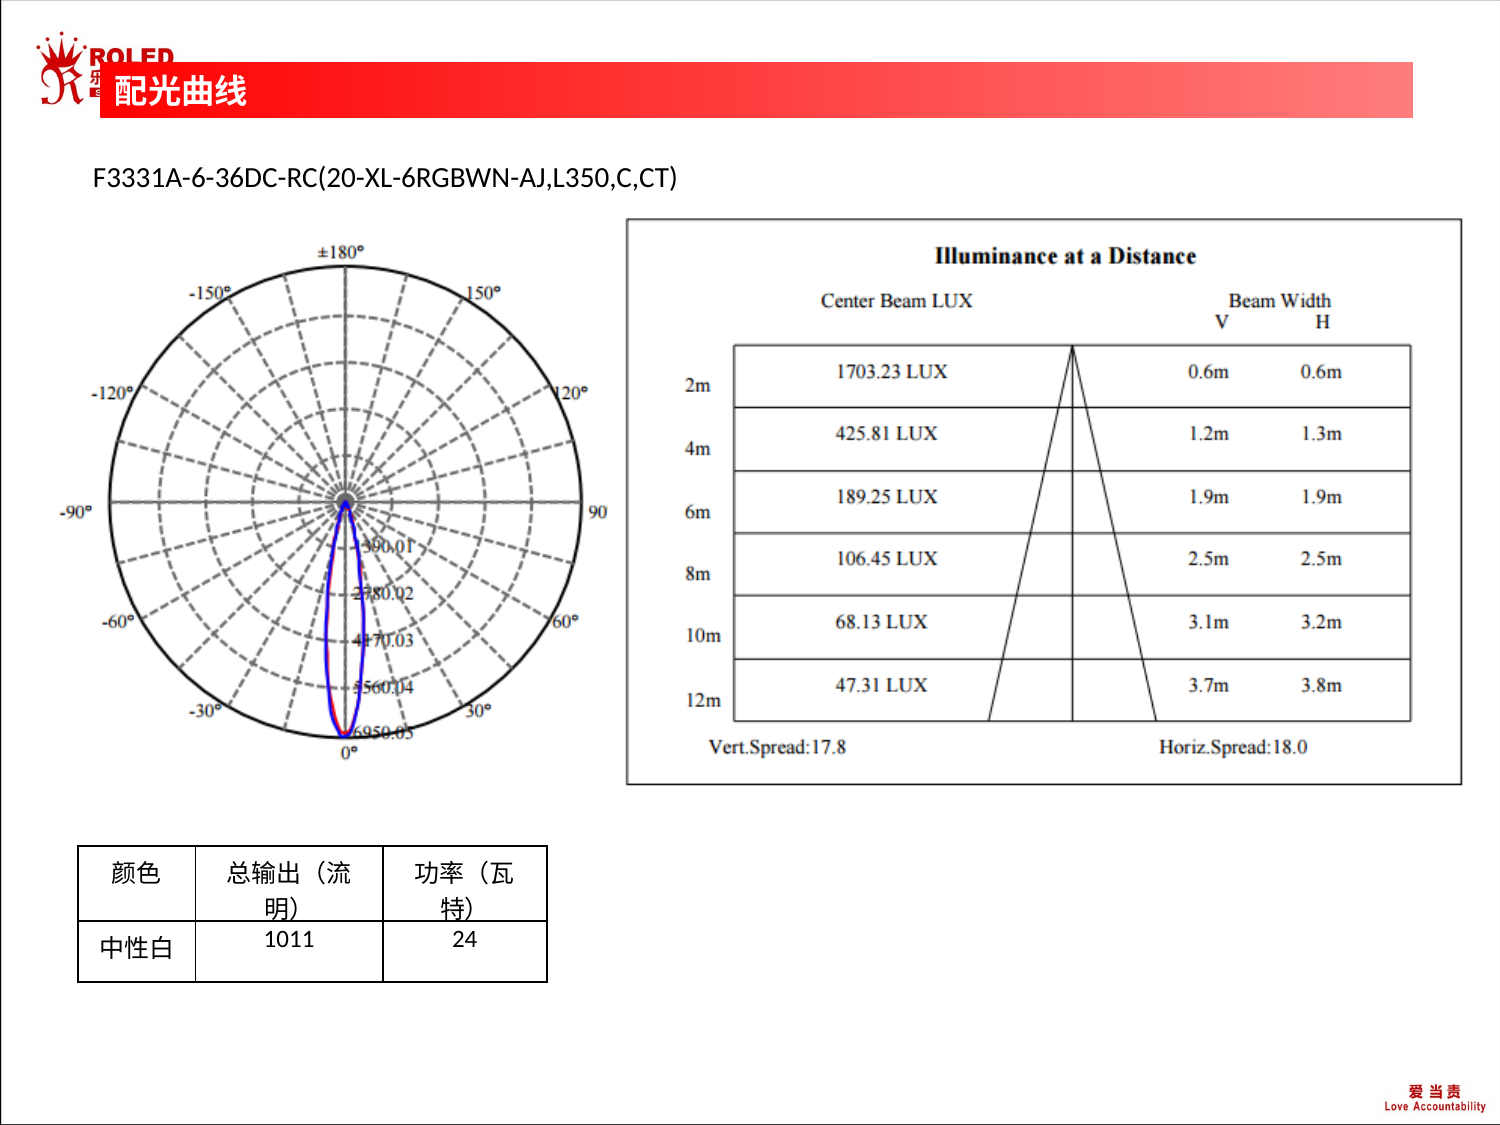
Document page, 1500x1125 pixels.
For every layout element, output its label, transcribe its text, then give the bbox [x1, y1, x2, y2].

table_cell 1011 [196, 922, 382, 981]
table_cell 24 [384, 922, 546, 981]
table_header 功率（瓦特） [384, 847, 546, 920]
table_cell 中性白 [79, 922, 195, 981]
picture [0, 0, 1500, 1125]
table_header 总输出（流明） [196, 847, 382, 920]
text_box F3331A-6-36DC-RC(20-XL-6RGBWN-AJ,L350,C,CT) [78, 151, 829, 202]
text_box 配光曲线 [100, 62, 1413, 118]
table_header 颜色 [79, 847, 195, 920]
